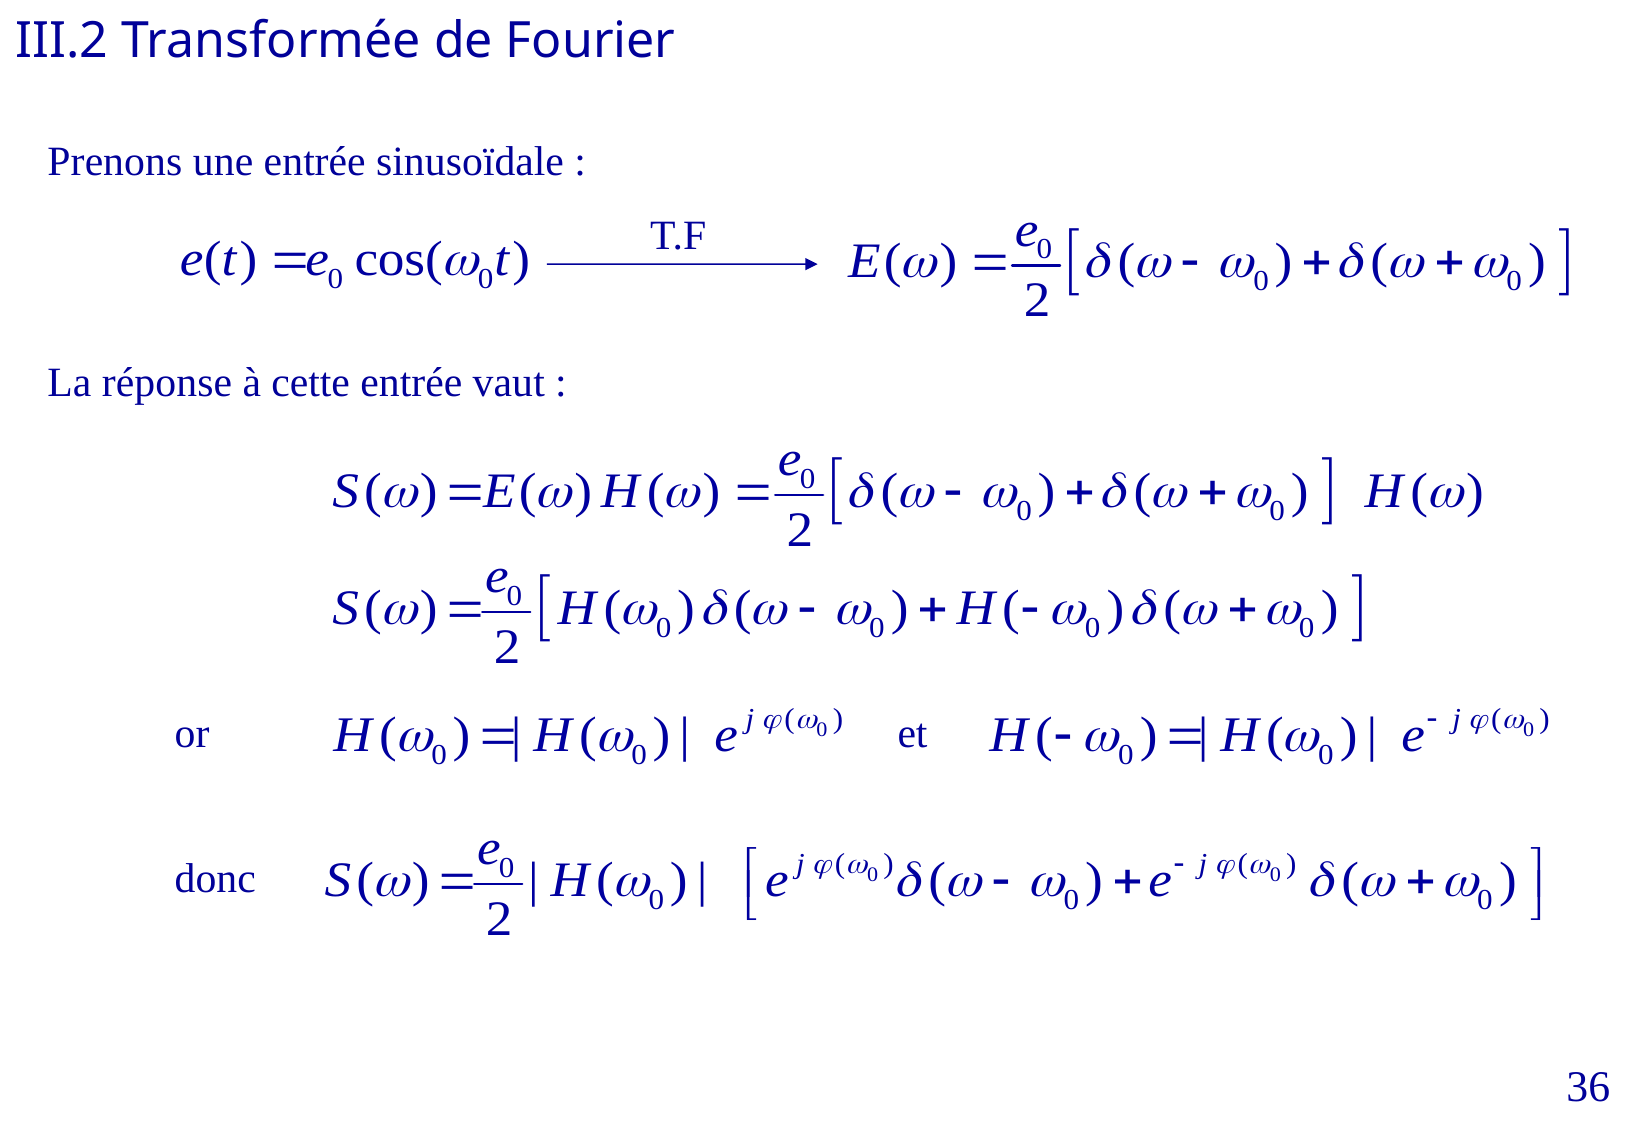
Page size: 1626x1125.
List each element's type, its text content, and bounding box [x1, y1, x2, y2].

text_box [323, 545, 1384, 675]
text_box [747, 257, 818, 271]
text_box T.F [635, 200, 747, 265]
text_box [315, 817, 1572, 947]
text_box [172, 225, 542, 301]
text_box 36 [1245, 1049, 1625, 1125]
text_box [838, 198, 1585, 328]
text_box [323, 428, 1496, 558]
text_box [979, 697, 1575, 777]
text_box Prenons une entrée sinusoïdale : [32, 126, 649, 192]
text_box III.2 Transformée de Fourier [0, 0, 1055, 76]
text_box donc [159, 843, 282, 909]
text_box et [882, 698, 976, 764]
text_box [323, 697, 870, 777]
text_box or [159, 698, 282, 764]
text_box La réponse à cette entrée vaut : [32, 346, 649, 412]
